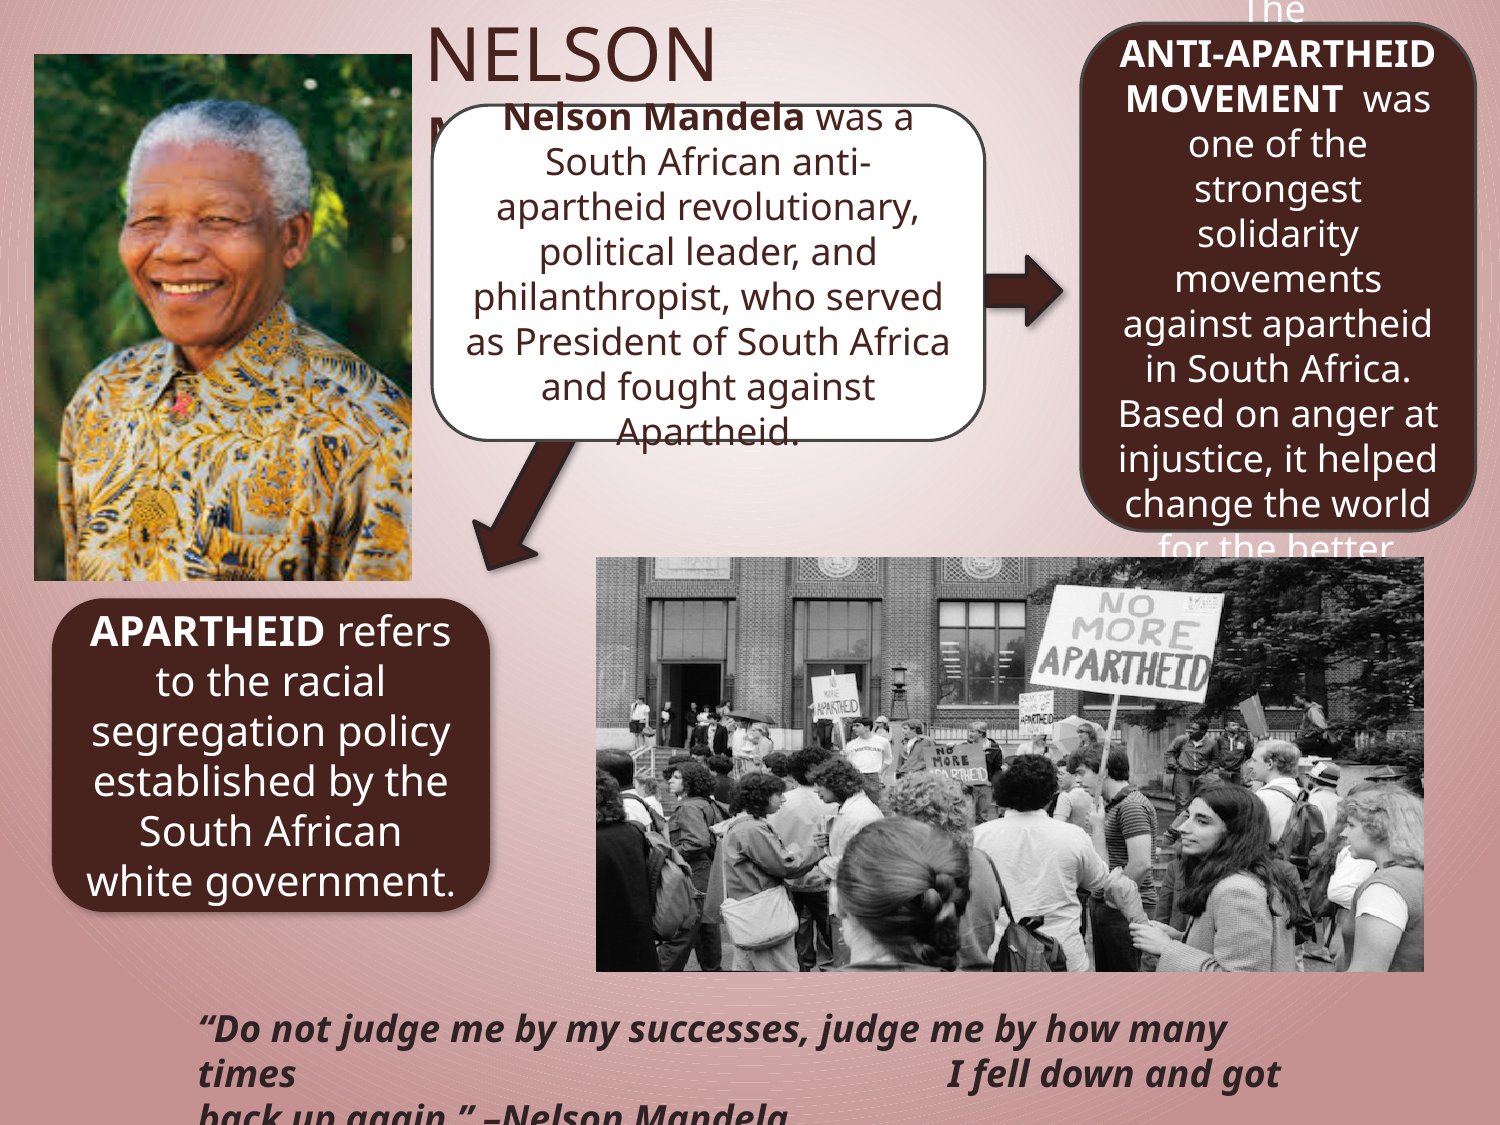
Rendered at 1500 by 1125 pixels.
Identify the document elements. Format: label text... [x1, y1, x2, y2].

text_box NELSON MANDELA [410, 0, 1084, 194]
text_box [472, 442, 576, 571]
text_box Nelson Mandela was a South African anti-apartheid revolutionary, political leader, and philanthropist, who served as President of South Africa and fought against Apartheid. [430, 103, 987, 442]
text_box [984, 254, 1064, 327]
picture [596, 557, 1424, 972]
text_box “Do not judge me by my successes, judge me by how many times I fell down and got back up again.” –Nelson Mandela [183, 997, 1300, 1125]
text_box The ANTI-APARTHEID MOVEMENT was one of the strongest solidarity movements against apartheid in South Africa. Based on anger at injustice, it helped change the world for the better. [1079, 21, 1478, 533]
picture [33, 54, 413, 581]
text_box APARTHEID refers to the racial segregation policy established by the South African white government. [51, 598, 490, 912]
